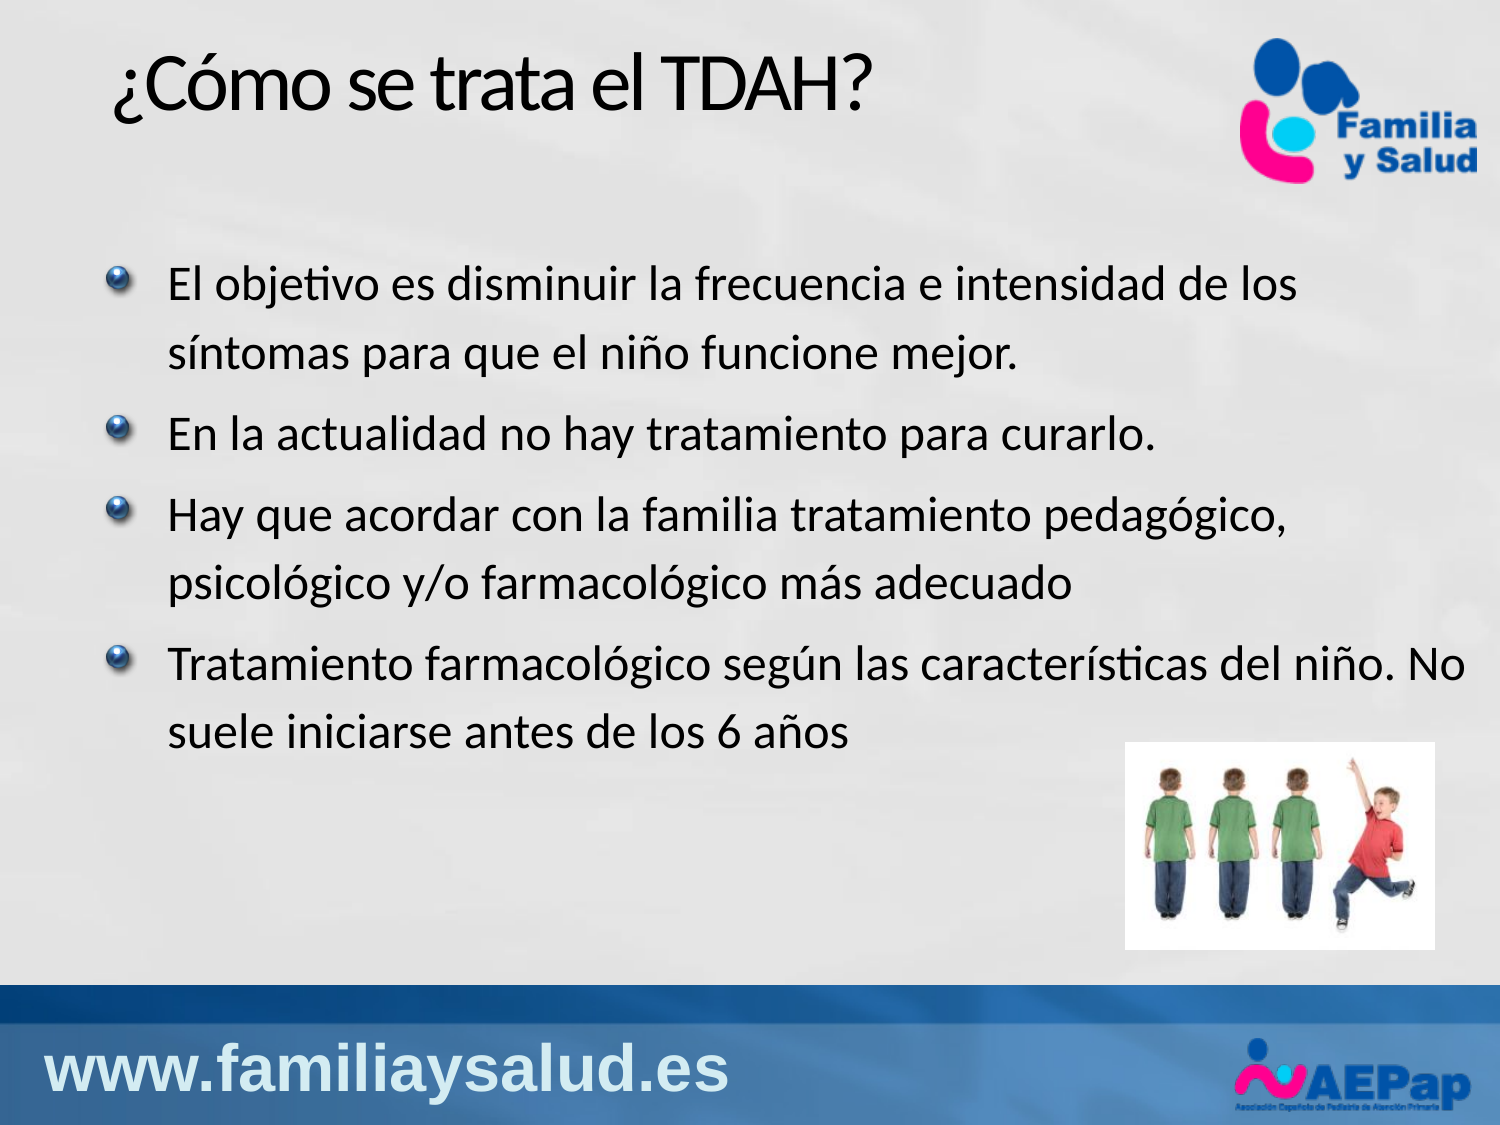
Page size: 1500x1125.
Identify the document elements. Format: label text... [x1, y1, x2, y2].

picture [0, 0, 1500, 1125]
text_box www.familiaysalud.es [29, 1017, 757, 1113]
title ¿Cómo se trata el TDAH? [109, 38, 1235, 132]
list El objetivo es disminuir la frecuencia e intensidad de los síntomas para que el niño funcione mejor. En la actualidad no hay tratamiento para curarlo. Hay que acordar con la familia tratamiento pedagógico, psicológico y/o farmacológico más adecuado Tratamiento farmacológico según las características del niño. No suele iniciarse antes de los 6 años [102, 169, 1478, 774]
